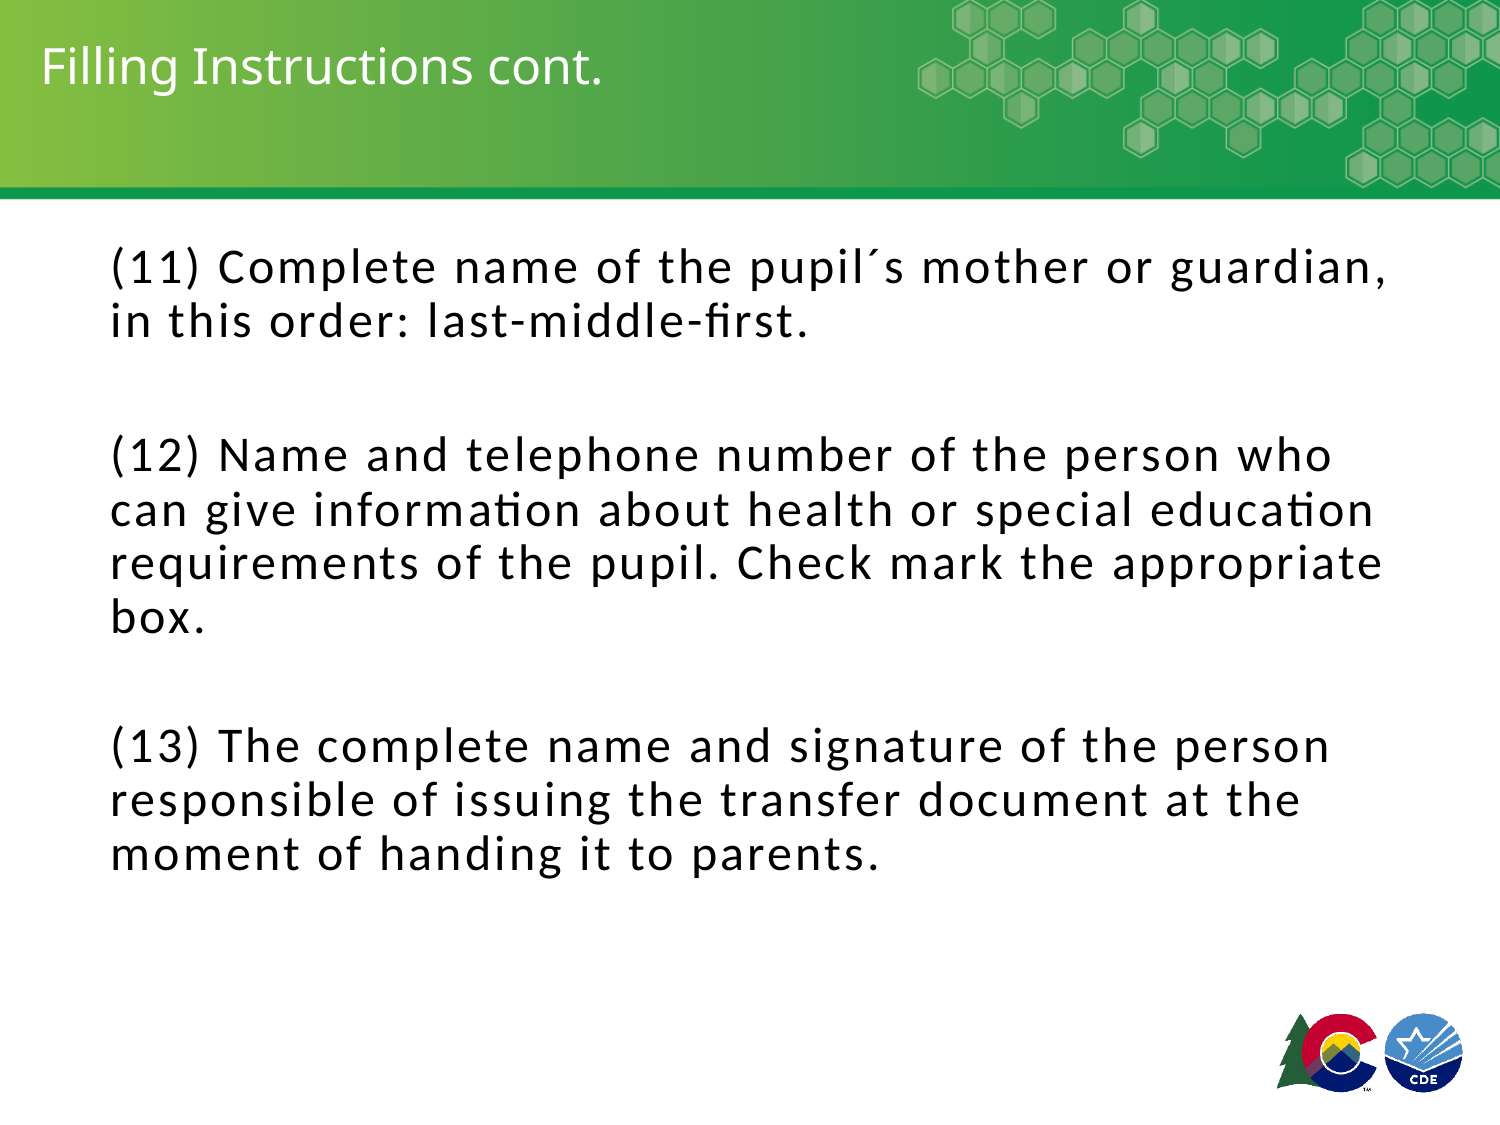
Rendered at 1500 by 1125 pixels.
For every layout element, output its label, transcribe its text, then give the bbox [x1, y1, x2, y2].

title Filling Instructions cont. [40, 41, 1038, 166]
picture [1275, 1012, 1463, 1093]
list (11) Complete name of the pupil´s mother or guardian, in this order: last-middle-first. (12) Name and telephone number of the person who can give information about health or special education requirements of the pupil. Check mark the appropriate box. (13) The complete name and signature of the person responsible of issuing the transfer document at the moment of handing it to parents. [103, 239, 1397, 1002]
picture [0, 0, 1500, 200]
